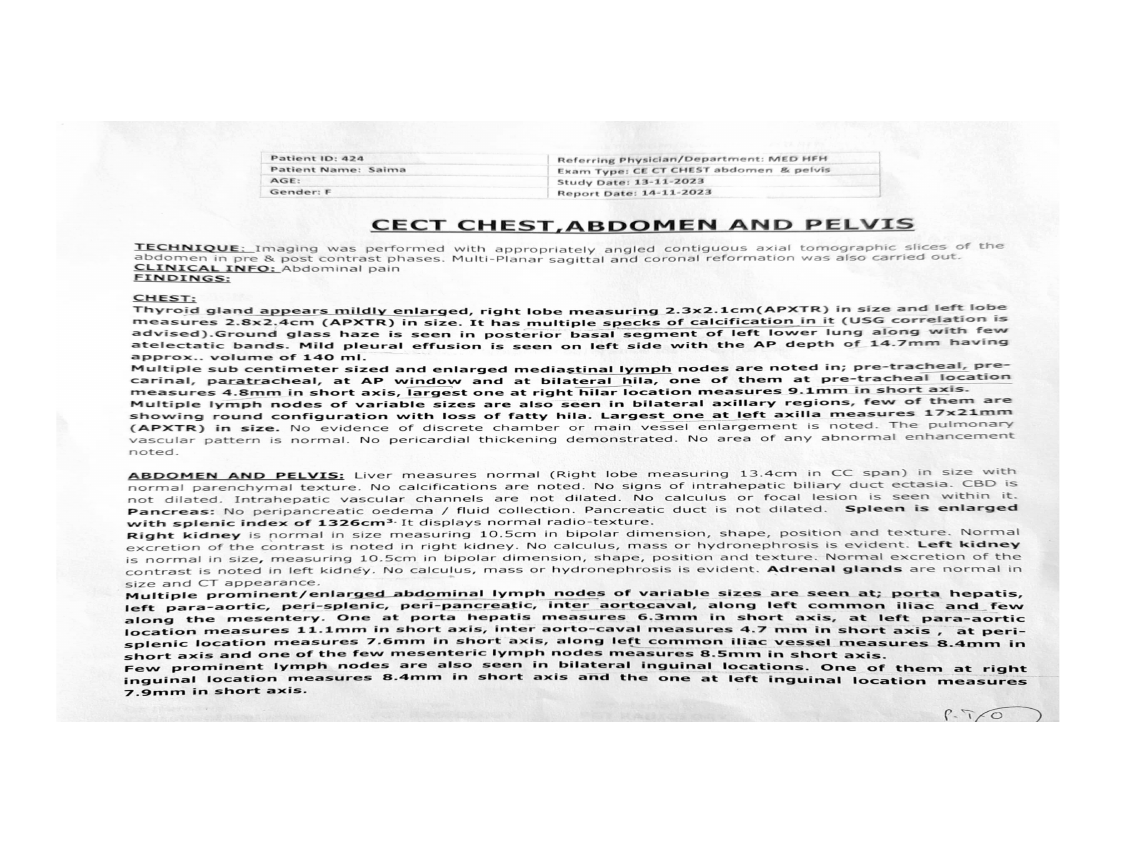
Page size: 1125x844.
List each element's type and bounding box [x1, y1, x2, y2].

picture [55, 121, 1060, 723]
